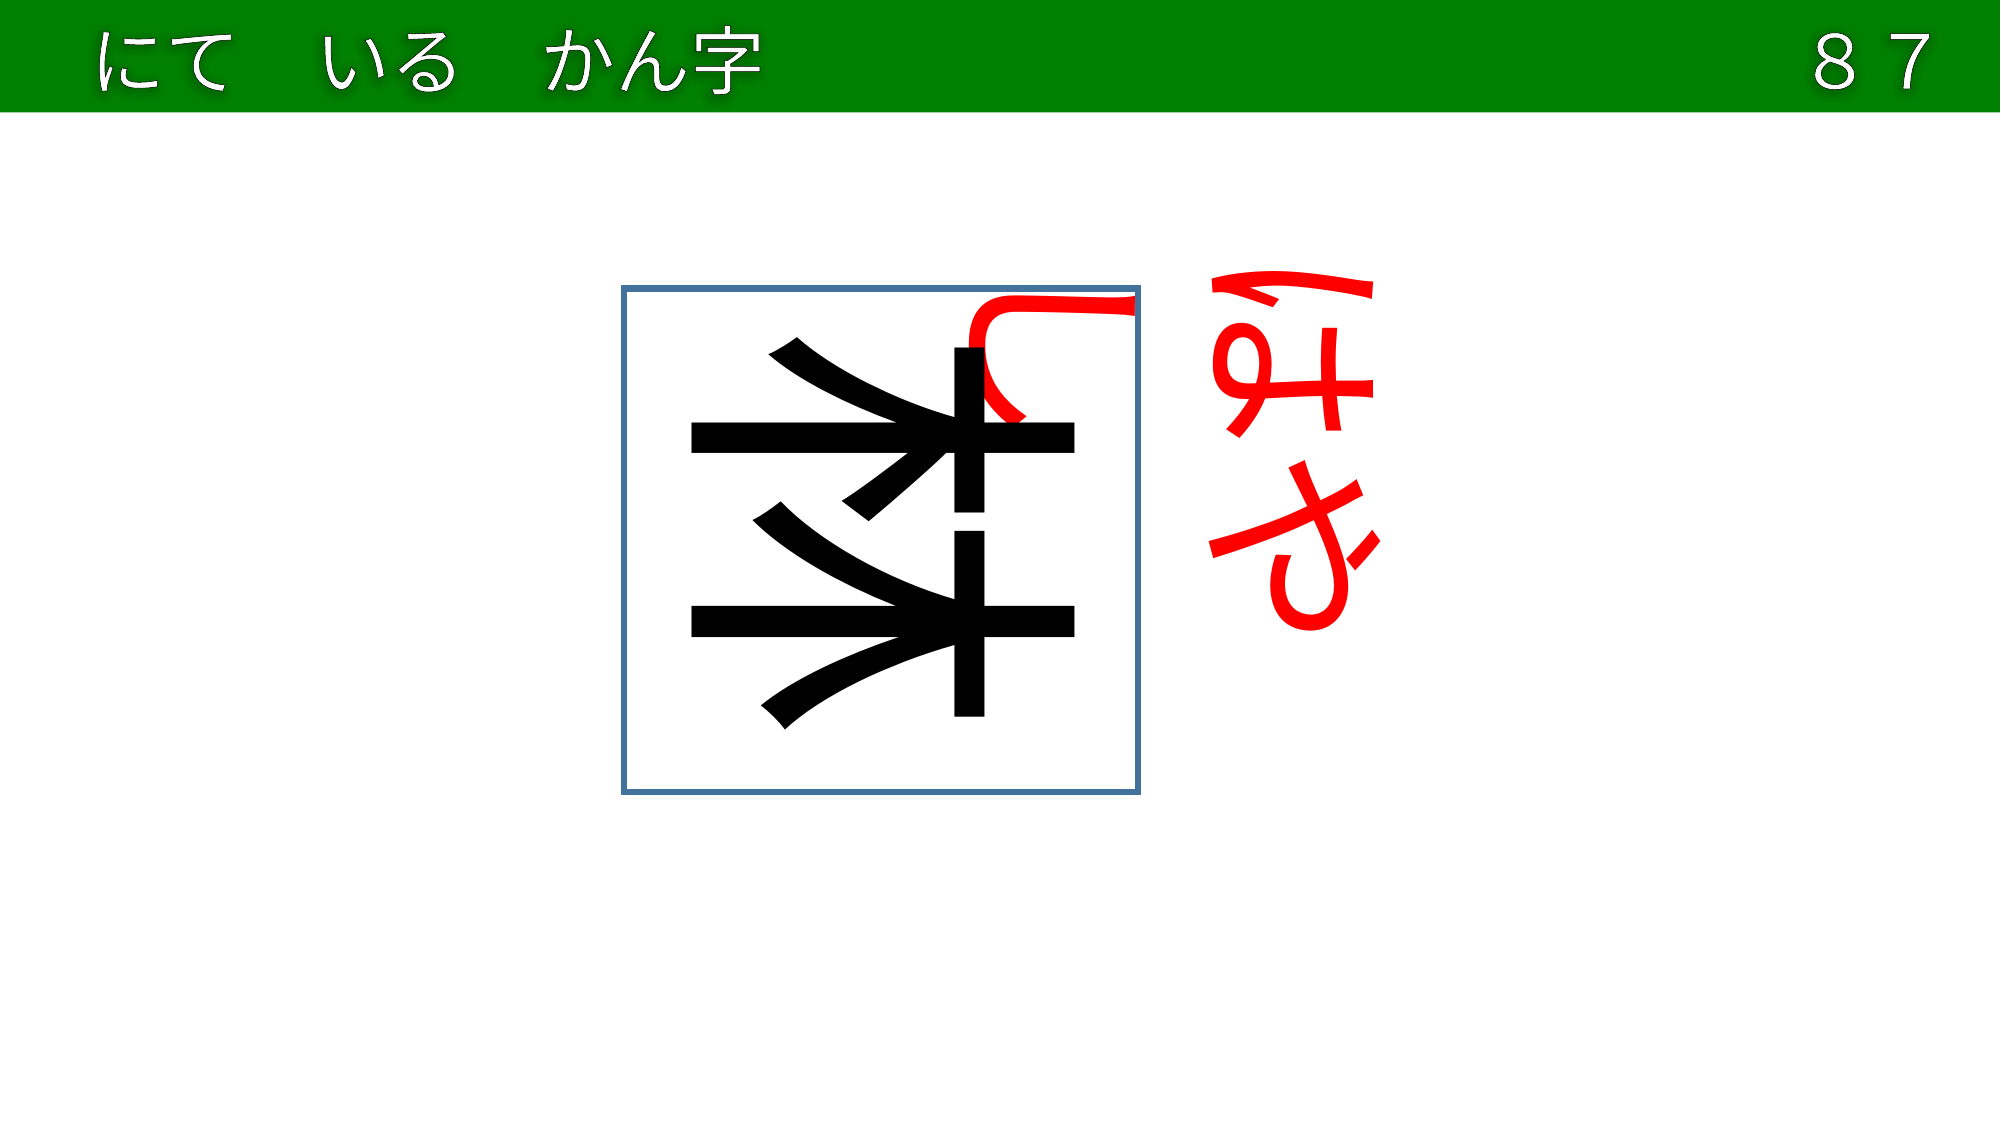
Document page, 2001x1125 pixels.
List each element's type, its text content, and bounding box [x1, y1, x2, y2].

text_box にて いる かん字 [75, 6, 1185, 112]
text_box [0, 0, 2000, 113]
text_box [623, 287, 1139, 793]
text_box ８７ [1782, 6, 1963, 112]
text_box はやし [1153, 233, 1427, 855]
text_box 林 [613, 310, 1149, 1125]
